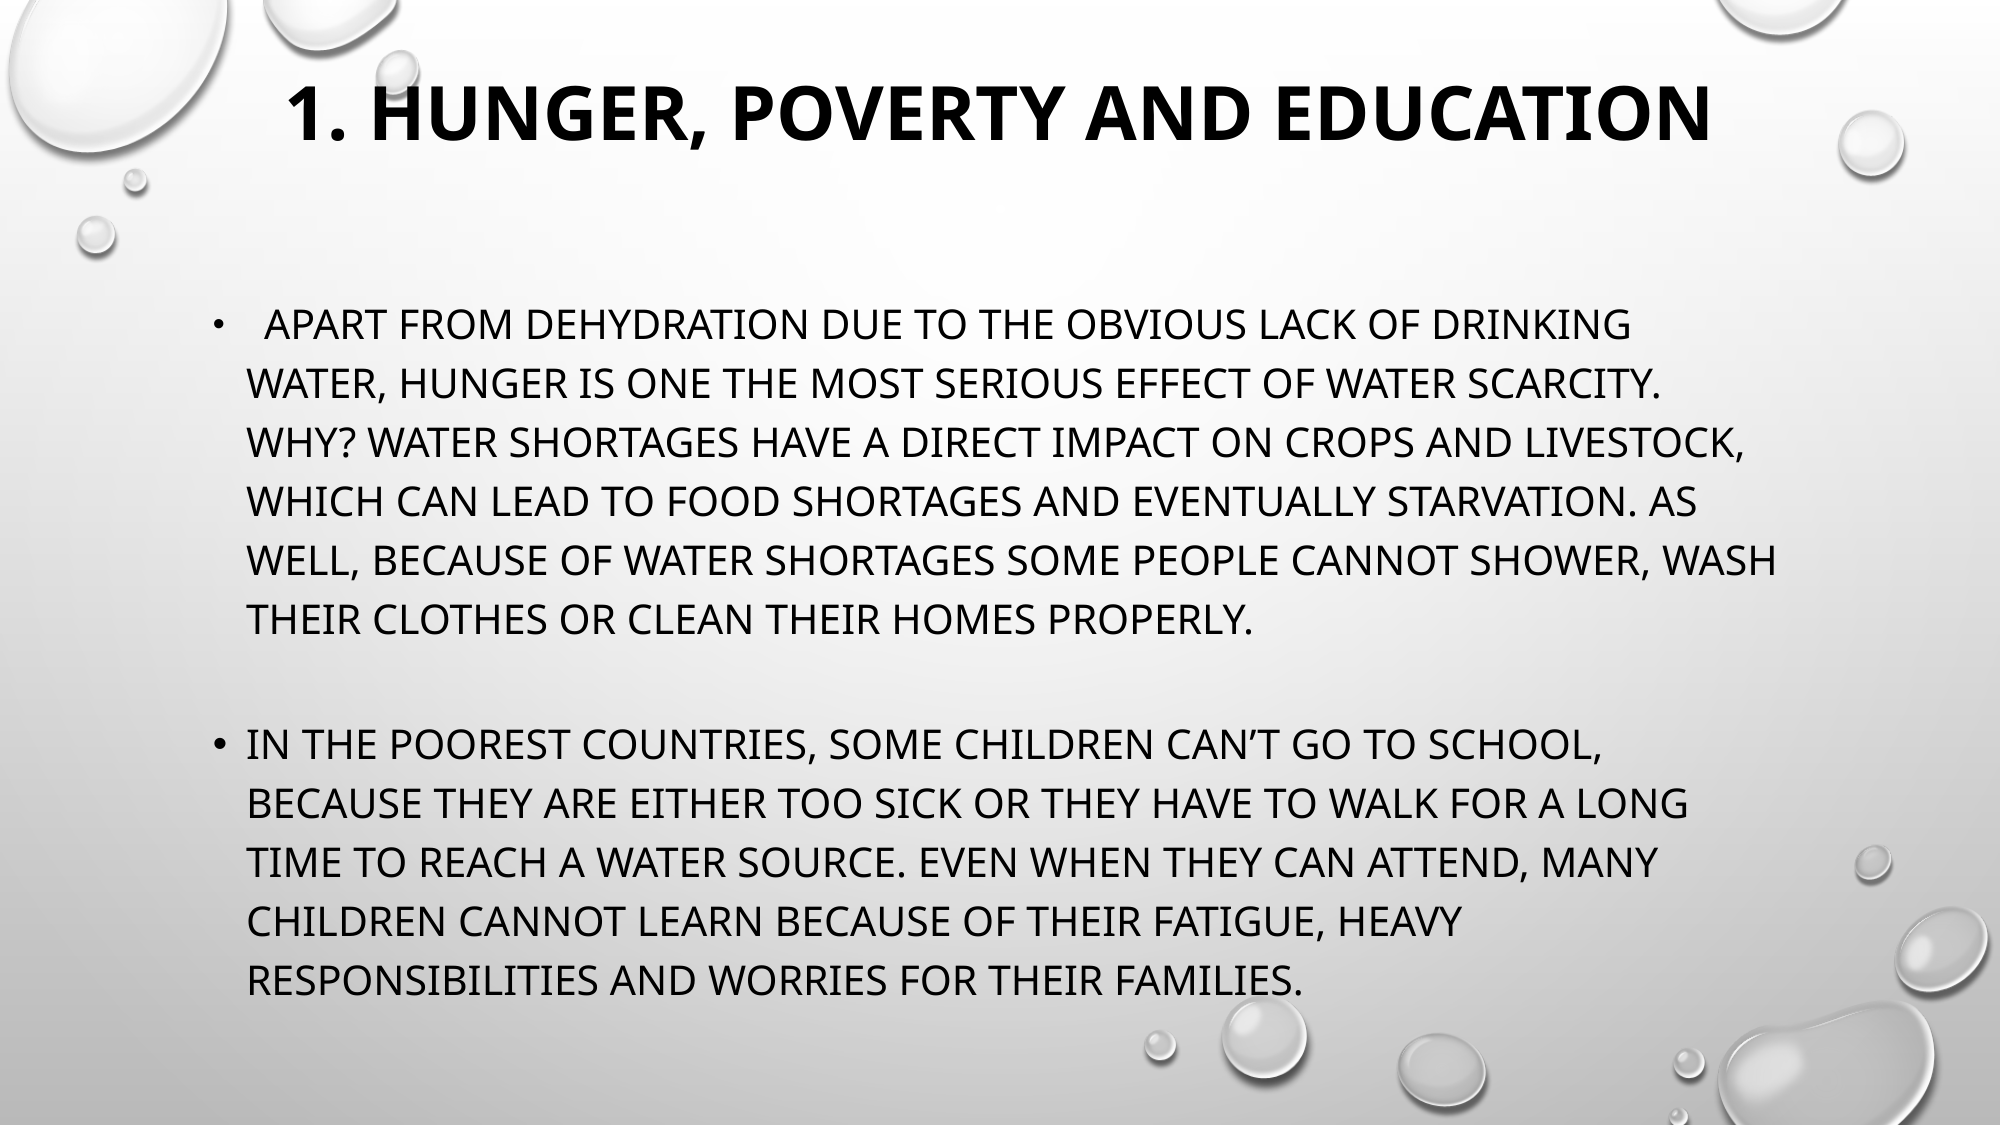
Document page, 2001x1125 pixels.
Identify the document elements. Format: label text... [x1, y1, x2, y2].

list Apart from dehydration due to the obvious lack of drinking water, hunger is one the most serious effect of water scarcity. Why? Water shortages have a direct impact on crops and livestock, which can lead to food shortages and eventually starvation. As well, because of water shortages some people cannot shower, wash their clothes or clean their homes properly. In the poorest countries, some children can’t go to school, because they are either too sick or they have to walk for a long time to reach a water source. Even when they can attend, many children cannot learn because of their fatigue, heavy responsibilities and worries for their families. [197, 281, 1796, 1024]
picture [0, 0, 2000, 1125]
title 1. Hunger, poverty and education [149, 0, 1851, 263]
